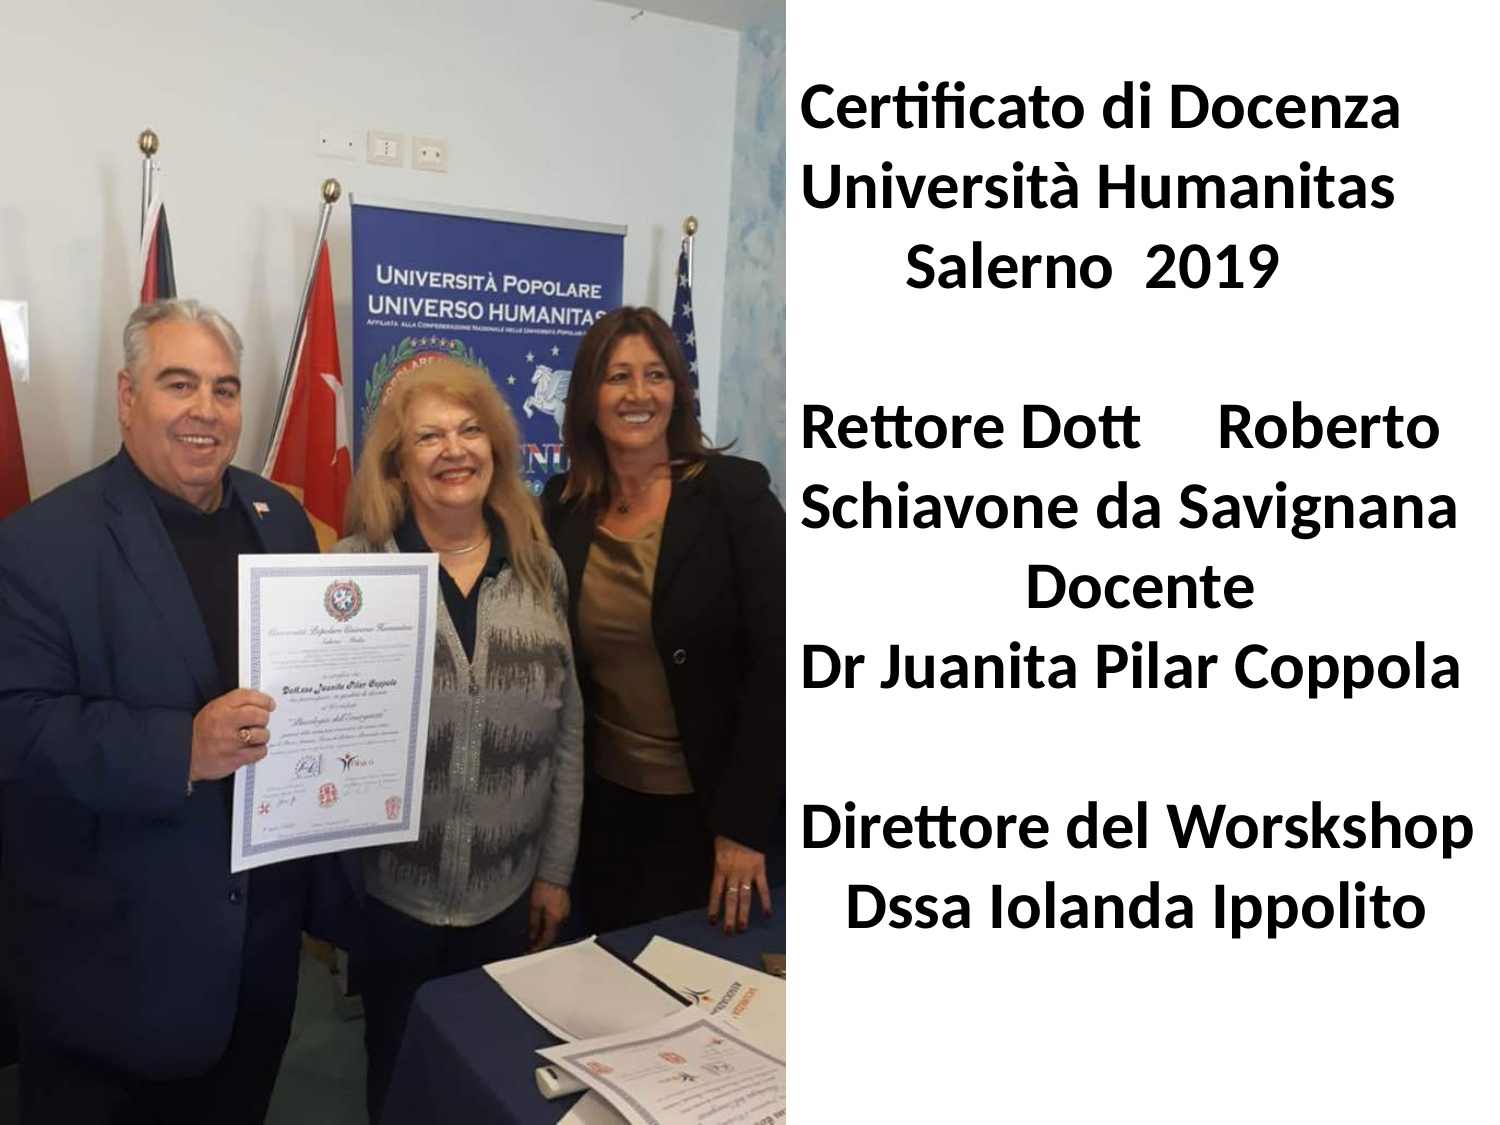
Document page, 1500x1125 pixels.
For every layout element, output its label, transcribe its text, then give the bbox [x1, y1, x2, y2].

text_box Certificato di Docenza Università Humanitas Salerno 2019 Rettore Dott Roberto Schiavone da Savignana Docente Dr Juanita Pilar Coppola Direttore del Worskshop Dssa Iolanda Ippolito [790, 54, 1500, 949]
picture [0, 0, 786, 1125]
